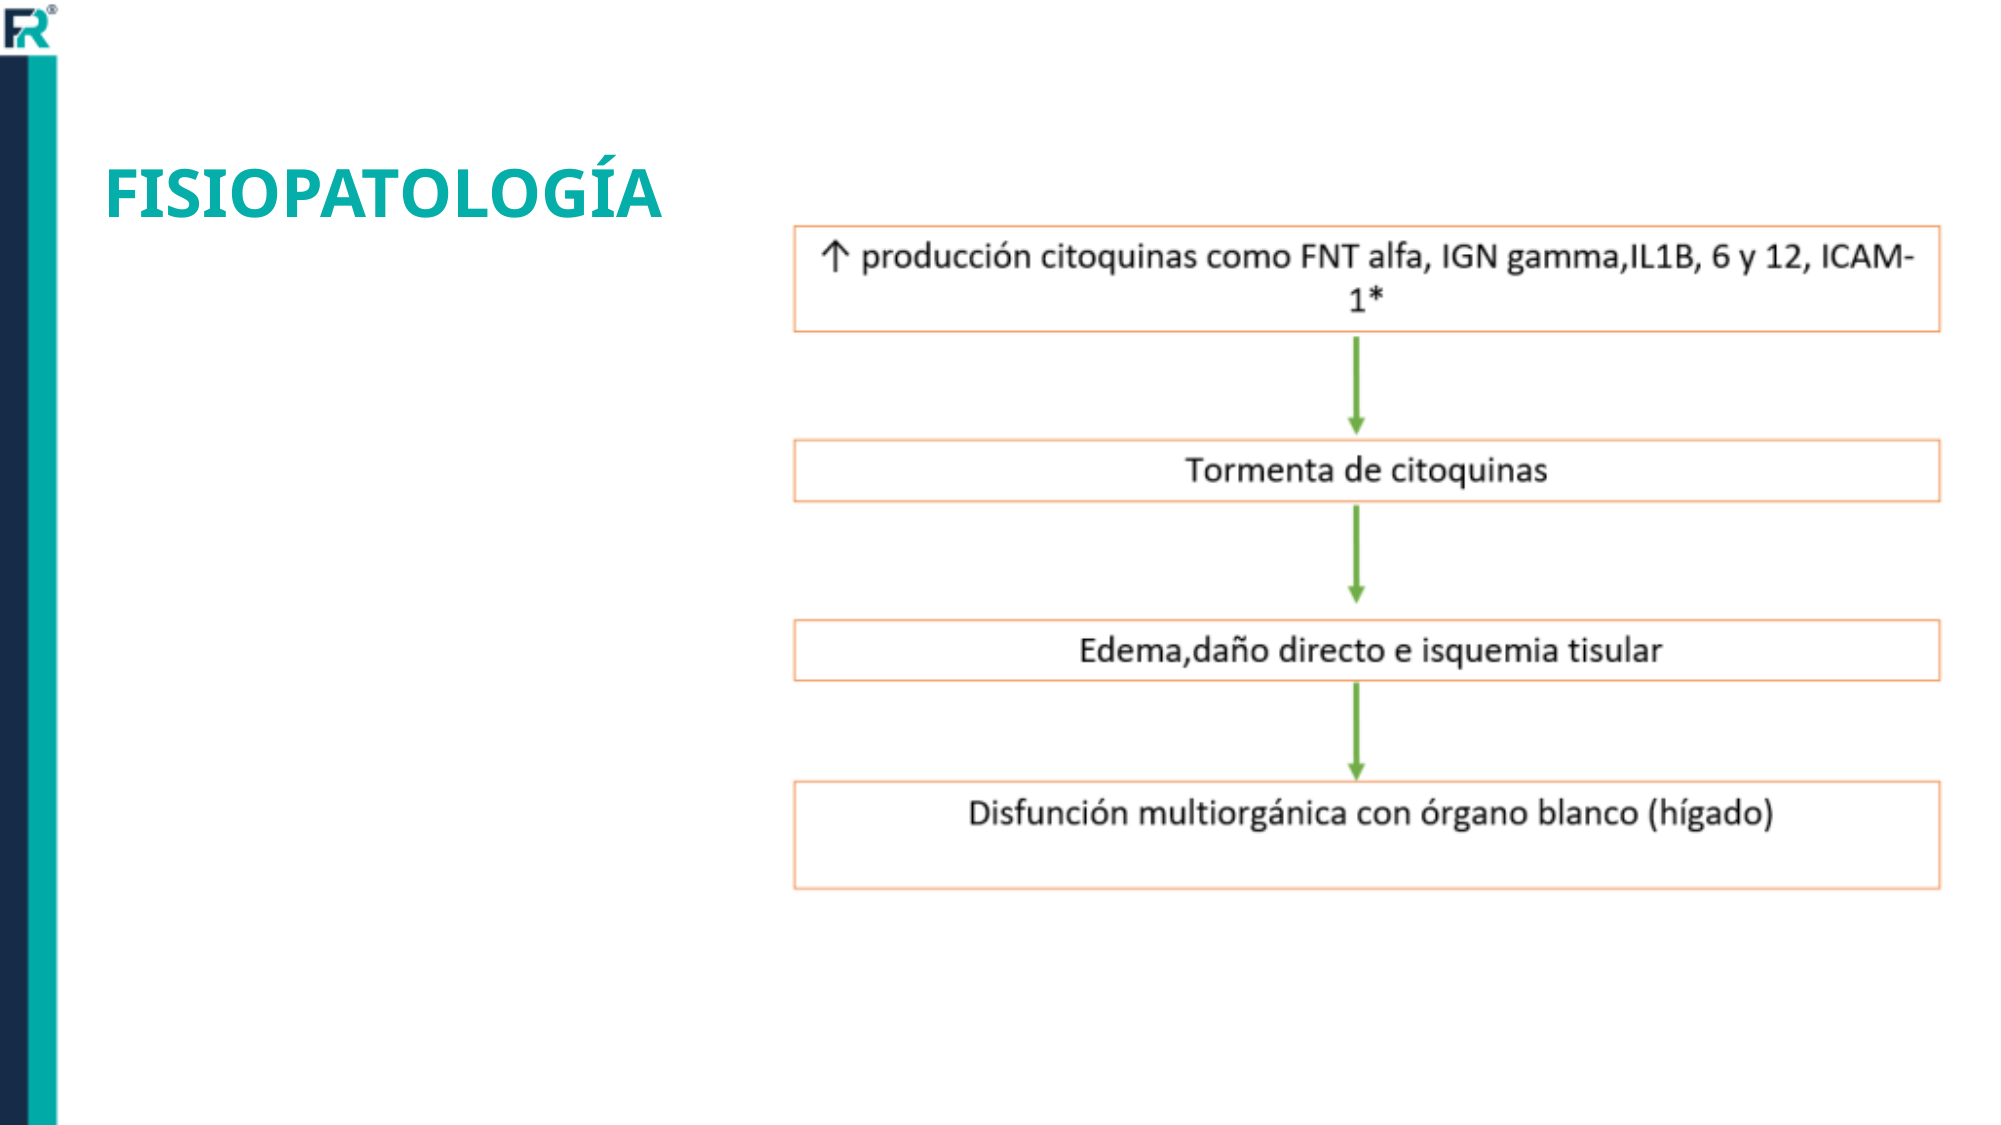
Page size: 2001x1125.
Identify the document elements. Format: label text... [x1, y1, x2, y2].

title FISIOPATOLOGÍA [0, 125, 956, 267]
picture [0, 0, 2001, 1125]
